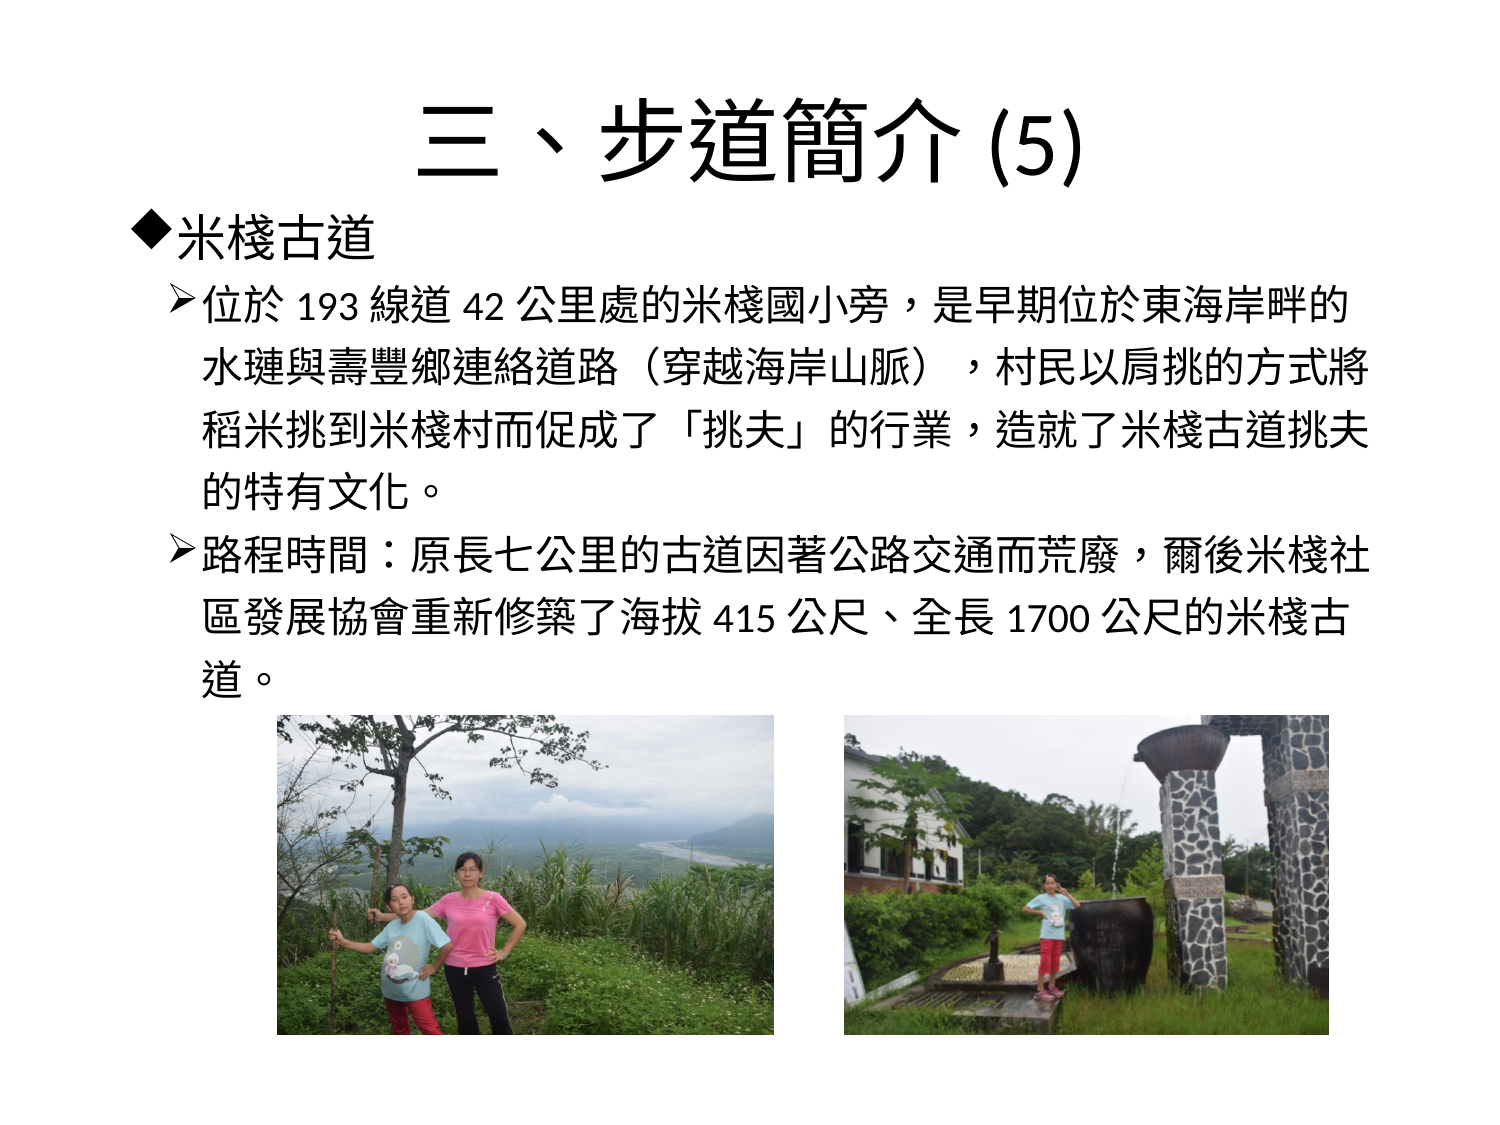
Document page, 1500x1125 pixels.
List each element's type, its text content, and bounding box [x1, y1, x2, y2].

text_box 米棧古道 位於193線道42公里處的米棧國小旁，是早期位於東海岸畔的水璉與壽豐鄉連絡道路（穿越海岸山脈），村民以肩挑的方式將稻米挑到米棧村而促成了「挑夫」的行業，造就了米棧古道挑夫的特有文化。 路程時間：原長七公里的古道因著公路交通而荒廢，爾後米棧社區發展協會重新修築了海拔415公尺、全長1700公尺的米棧古道。 [112, 196, 1400, 711]
title 三、步道簡介(5) [75, 45, 1425, 233]
text_box [903, 538, 934, 600]
picture [844, 715, 1330, 1036]
picture [277, 715, 774, 1036]
